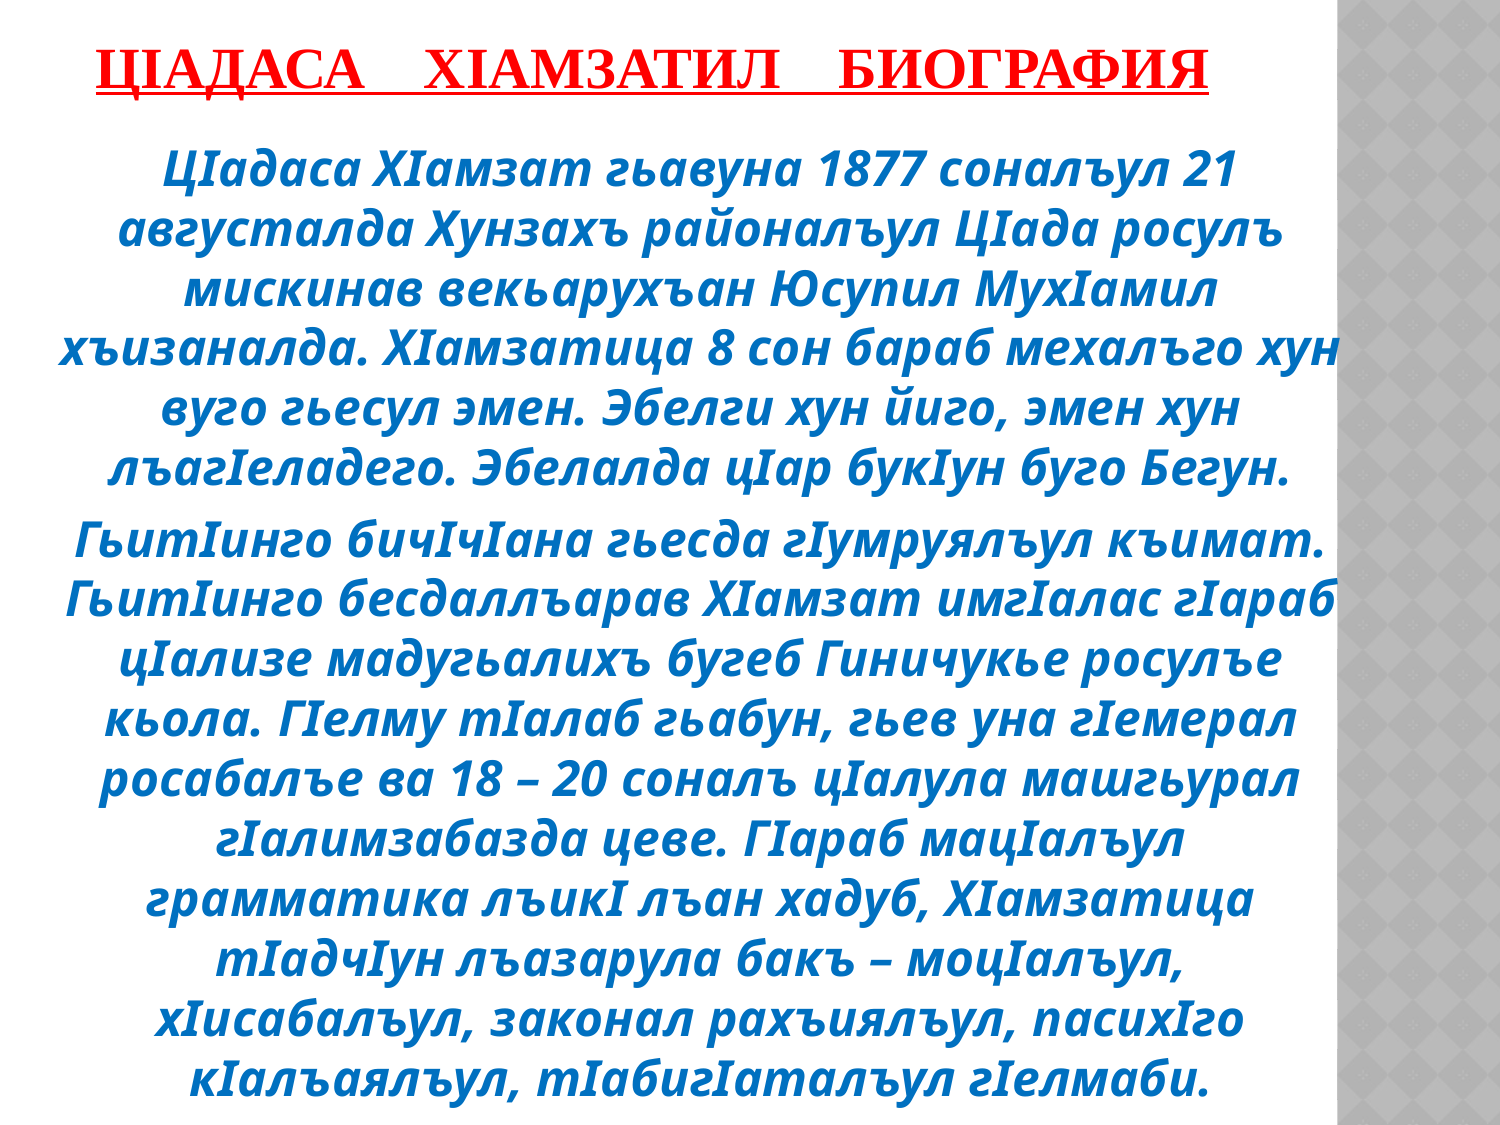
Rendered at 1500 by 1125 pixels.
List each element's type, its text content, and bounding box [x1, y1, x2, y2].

list ЦIадаса ХIамзат гьавуна 1877 соналъул 21 августалда Хунзахъ районалъул ЦIада росулъ мискинав векьарухъан Юсупил МухIамил хъизаналда. ХIамзатица 8 сон бараб мехалъго хун вуго гьесул эмен. Эбелги хун йиго, эмен хун лъагIеладего. Эбелалда цIар букIун буго Бегун. ГьитIинго бичIчIана гьесда гIумруялъул къимат. ГьитIинго бесдаллъарав ХIамзат имгIалас гIараб цIализе мадугьалихъ бугеб Гиничукье росулъе кьола. ГIелму тIалаб гьабун, гьев уна гIемерал росабалъе ва 18 – 20 соналъ цIалула машгьурал гIалимзабазда цеве. ГIараб мацIалъул грамматика лъикI лъан хадуб, ХIамзатица тIадчIун лъазарула бакъ – моцIалъул, хIисабалъул, законал рахъиялъул, пасихIго кIалъаялъул, тIабигIаталъул гIелмаби. [0, 128, 1360, 1125]
title ЦIадаса хIамзатил биография [58, 0, 1247, 100]
